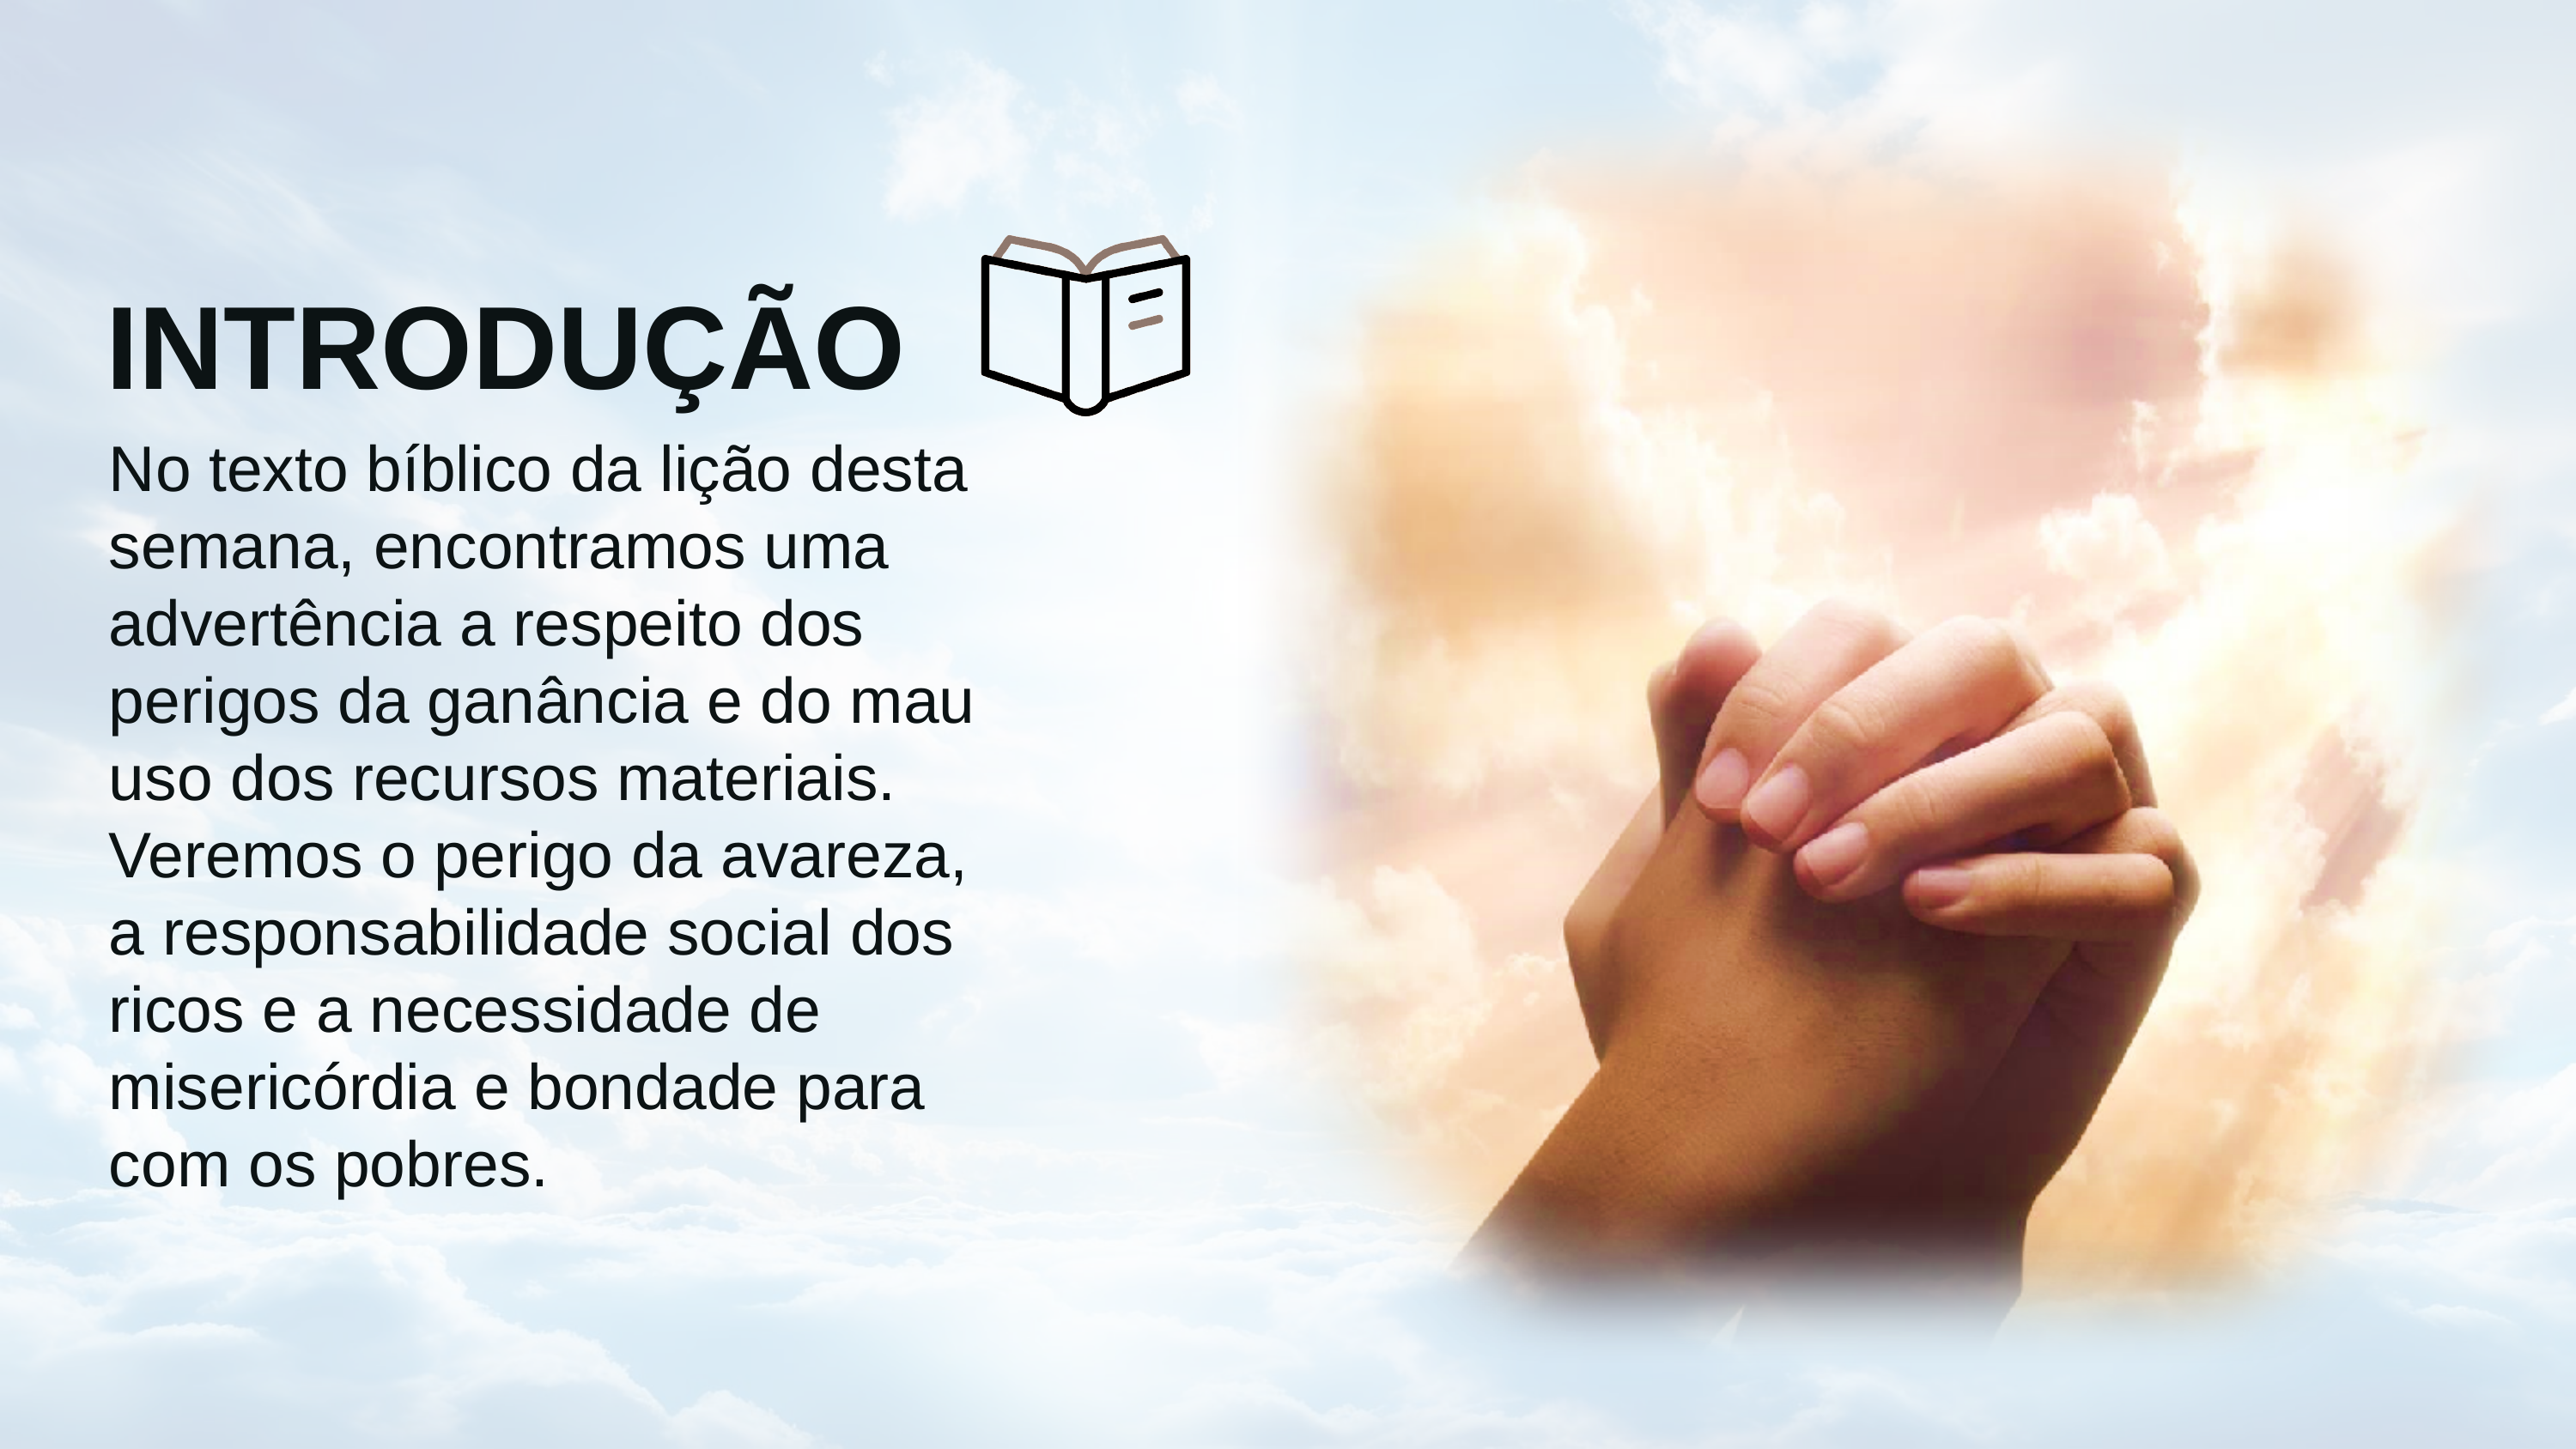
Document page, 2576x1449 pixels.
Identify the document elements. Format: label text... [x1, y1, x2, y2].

text_box INTRODUÇÃO [96, 250, 915, 414]
text_box No texto bíblico da lição desta semana, encontramos uma advertência a respeito dos perigos da ganância e do mau uso dos recursos materiais. Veremos o perigo da avareza, a responsabilidade social dos ricos e a necessidade de misericórdia e bondade para com os pobres. [108, 427, 1052, 1200]
picture [957, 197, 1213, 453]
picture [1234, 80, 2523, 1368]
